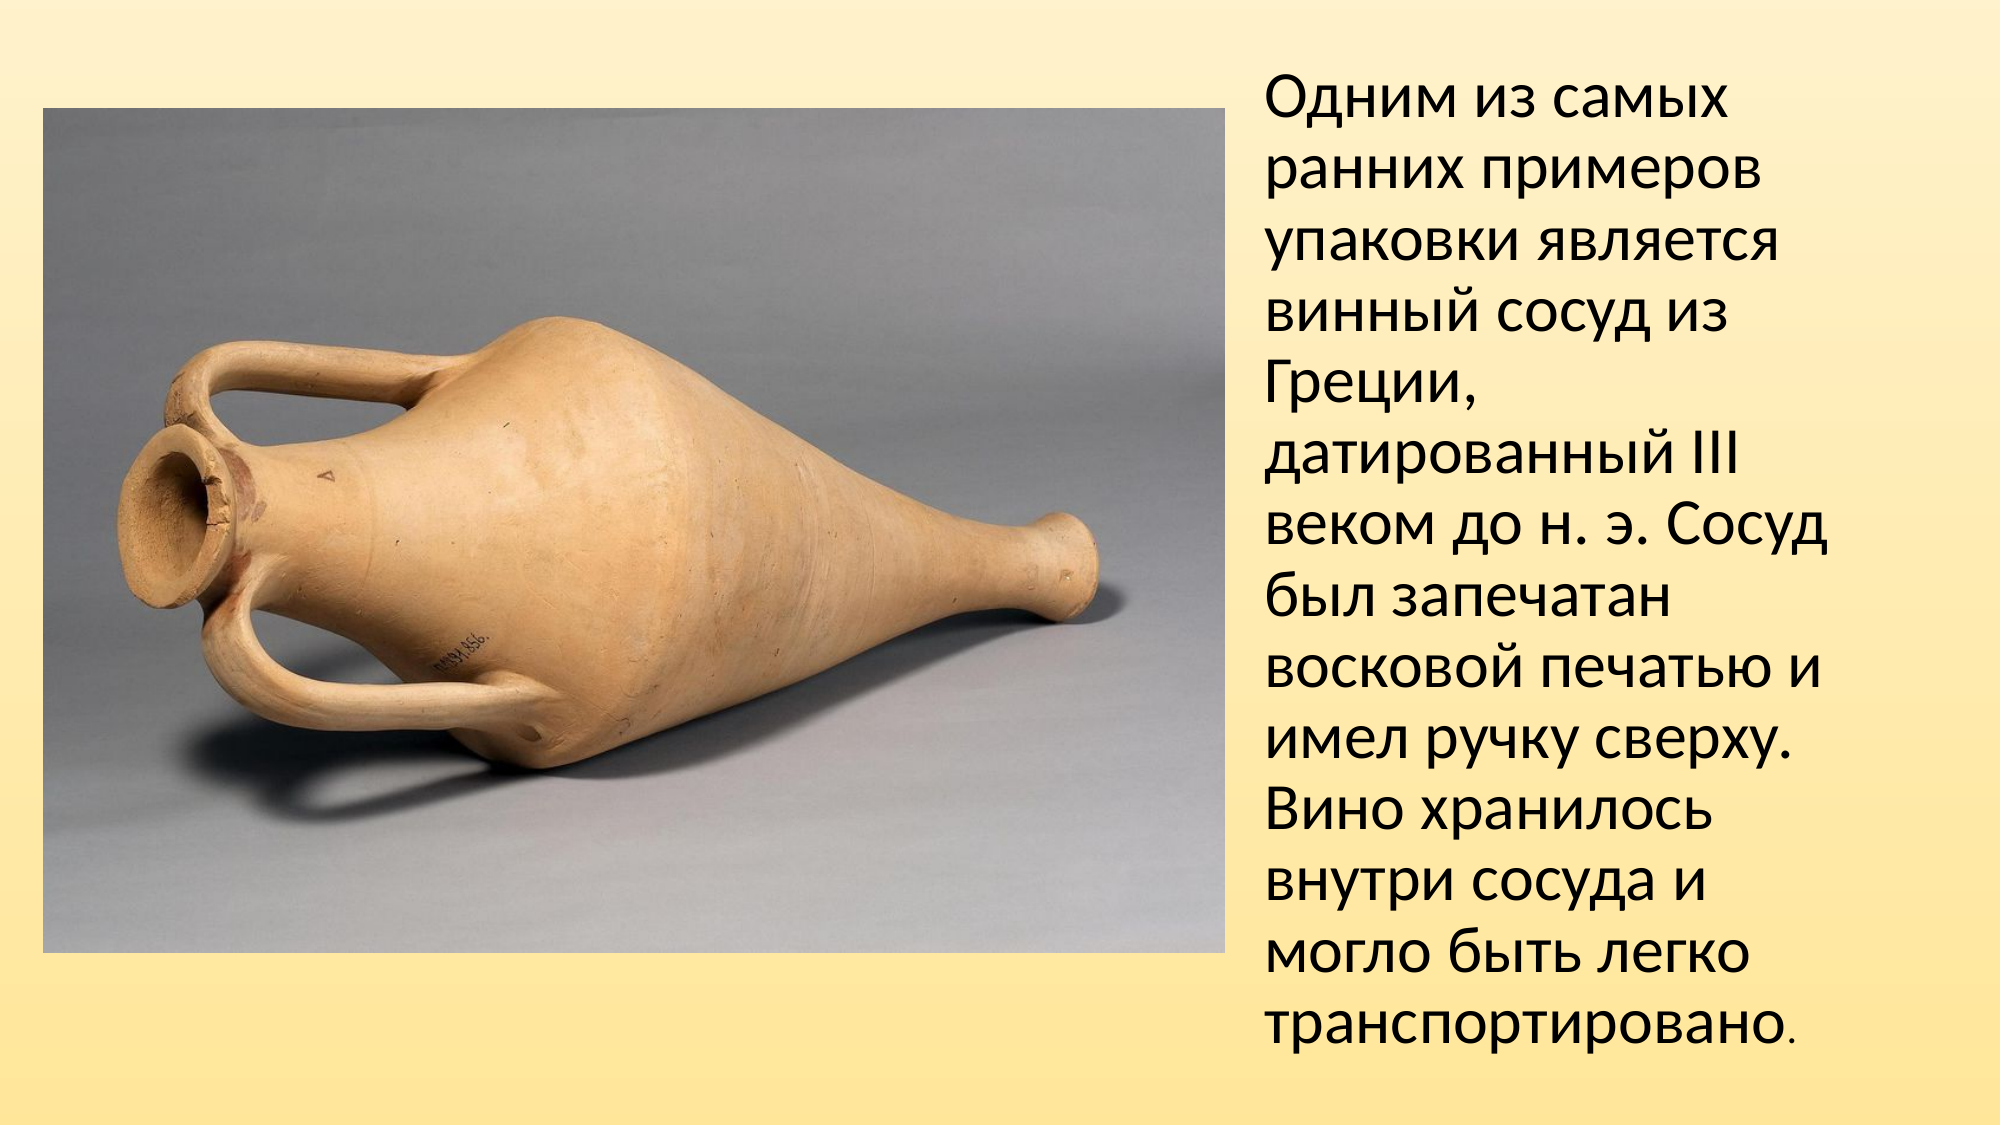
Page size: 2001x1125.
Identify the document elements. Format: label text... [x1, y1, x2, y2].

picture [43, 108, 1225, 953]
list Одним из самых ранних примеров упаковки является винный сосуд из Греции, датированный III веком до н. э. Сосуд был запечатан восковой печатью и имел ручку сверху. Вино хранилось внутри сосуда и могло быть легко транспортировано. [1249, 53, 1857, 1093]
